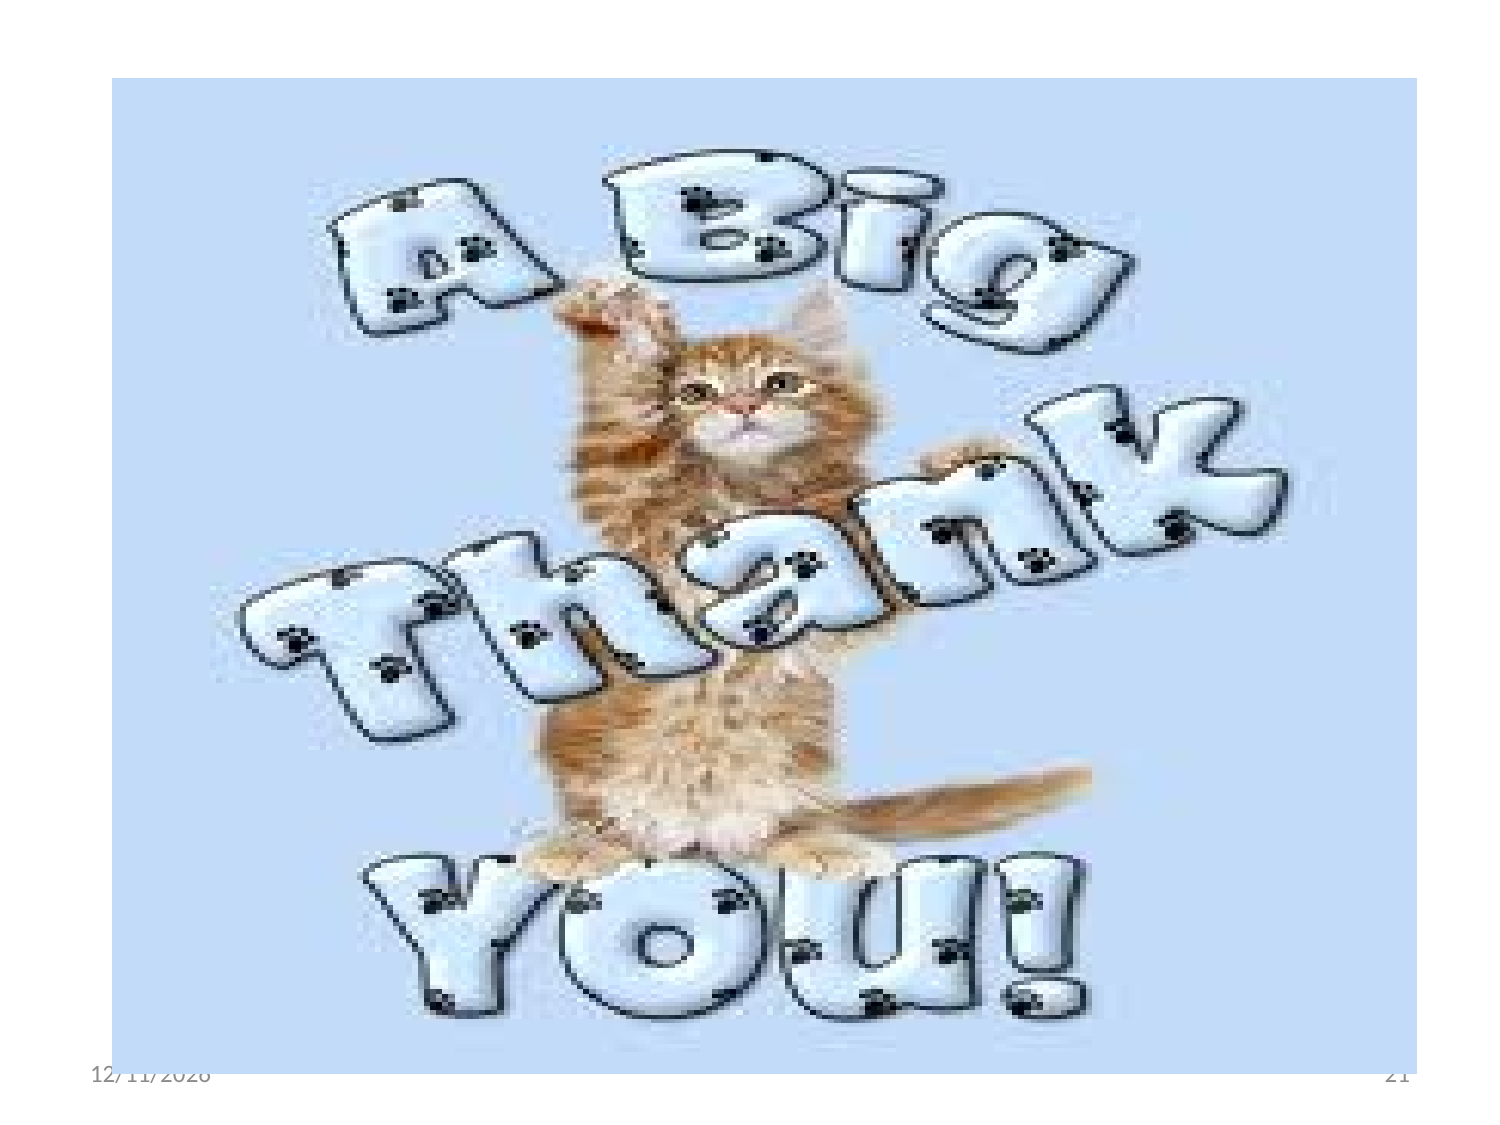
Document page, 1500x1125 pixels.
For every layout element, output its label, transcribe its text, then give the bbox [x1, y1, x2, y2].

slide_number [75, 1042, 425, 1103]
slide_number 21 [1074, 1042, 1425, 1103]
picture [111, 77, 1417, 1074]
